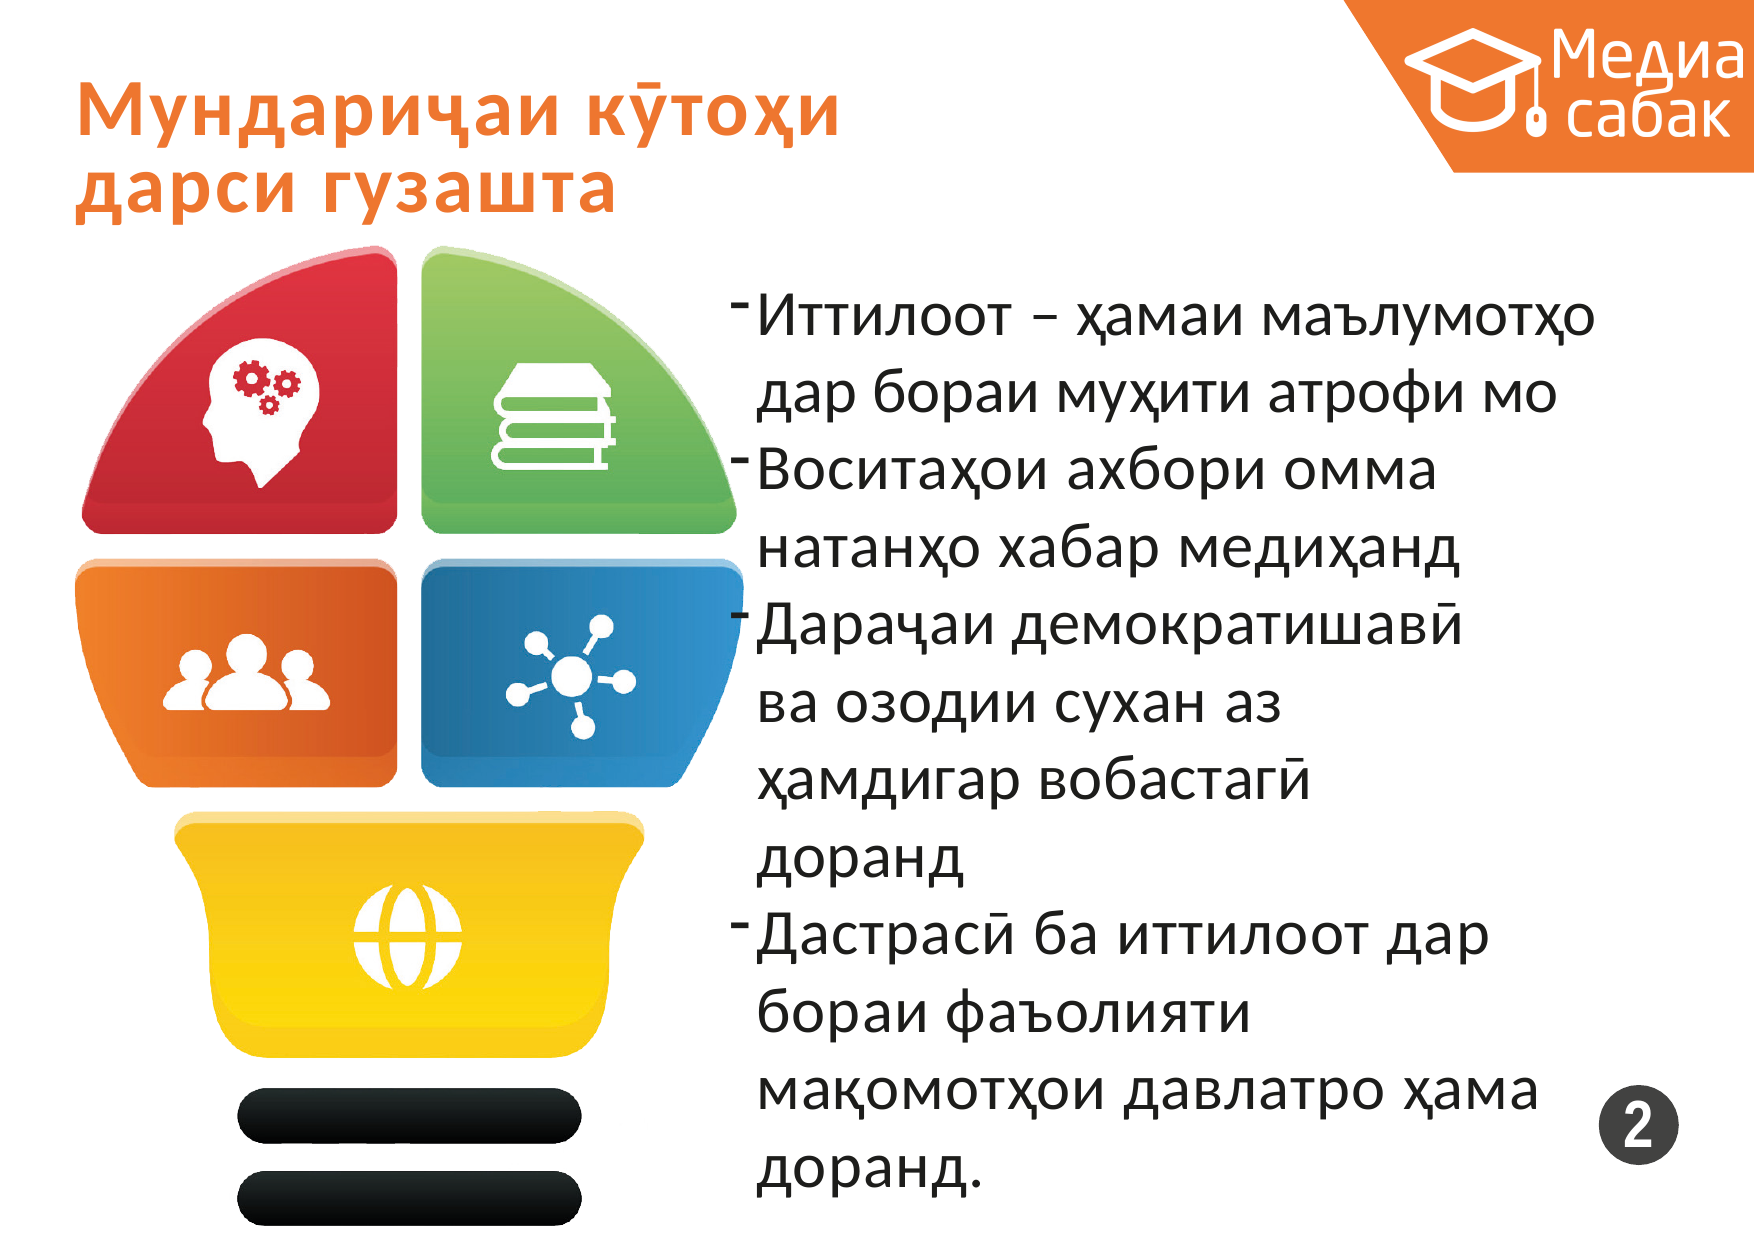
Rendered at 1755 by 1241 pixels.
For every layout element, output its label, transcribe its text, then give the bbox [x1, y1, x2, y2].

title Мундариҷаи кӯтоҳи дарси гузашта [72, 74, 865, 282]
list Иттилоот – ҳамаи маълумотҳо дар бораи муҳити атрофи мо Воситаҳои ахбори омма натанҳо хабар медиҳанд Дараҷаи демократишавӣ ва озодии сухан аз ҳамдигар вобастагӣ доранд Дастрасӣ ба иттилоот дар бораи фаъолияти мақомотҳои давлатро ҳама доранд. [727, 270, 1678, 1201]
text_box [1343, 0, 1754, 173]
text_box [74, 282, 744, 1226]
text_box [1554, 23, 1743, 137]
text_box [1401, 28, 1574, 149]
